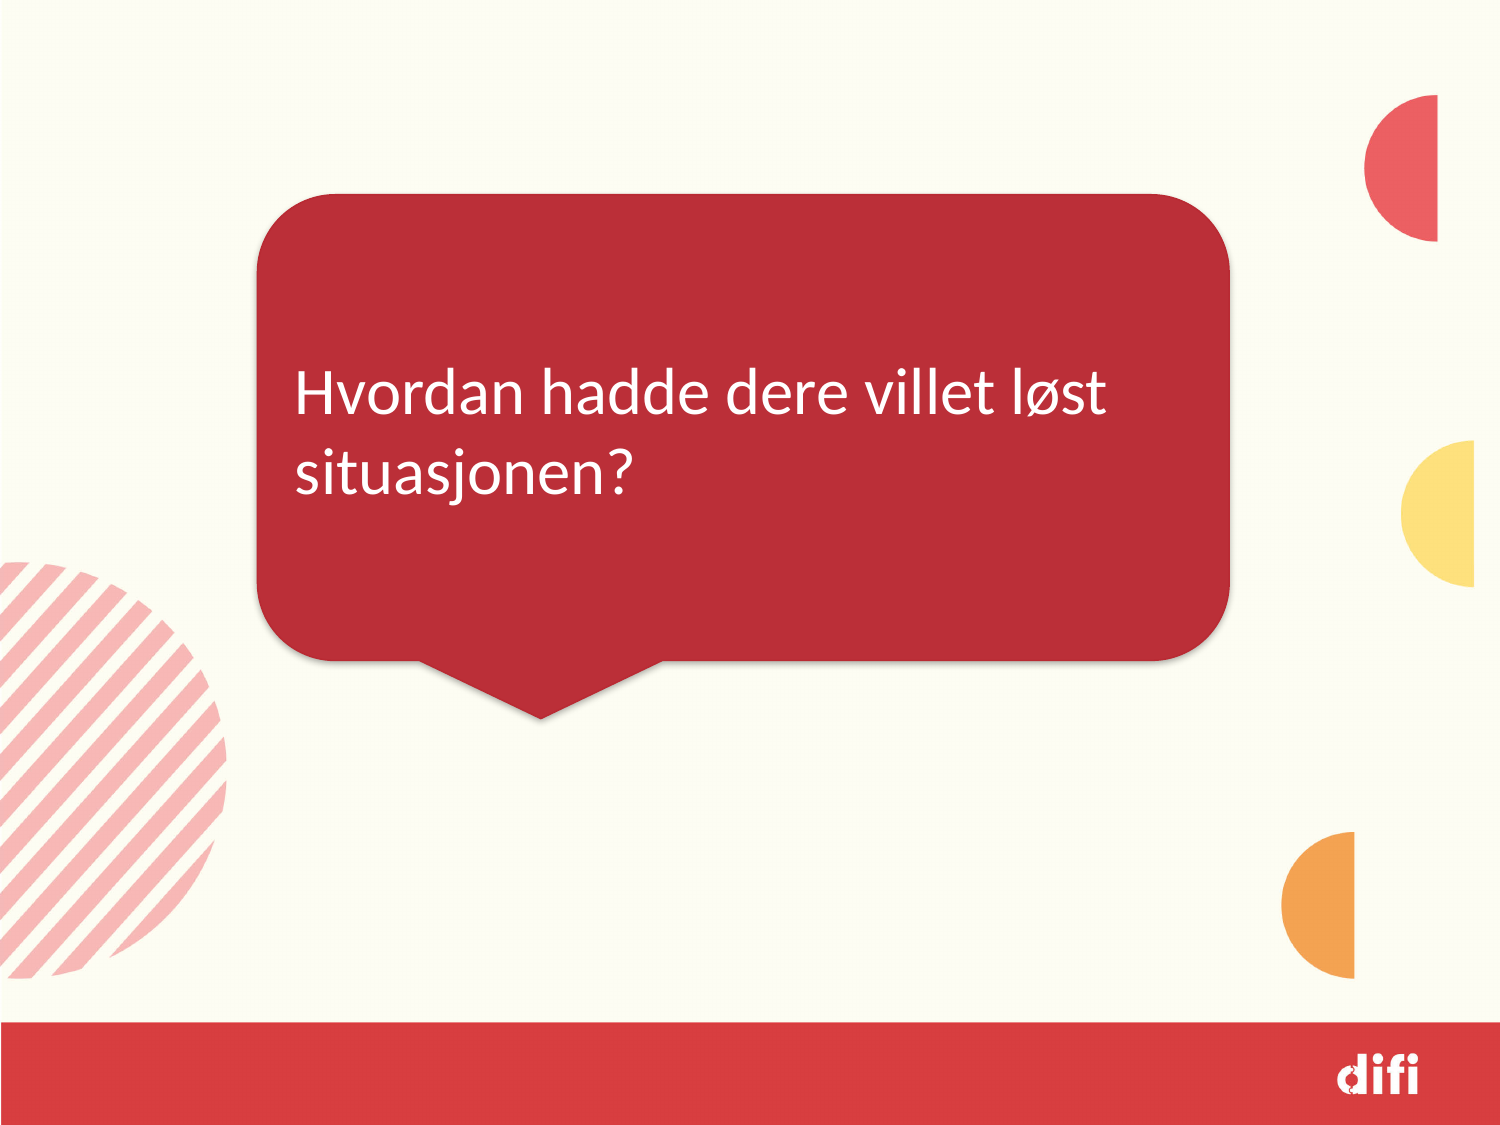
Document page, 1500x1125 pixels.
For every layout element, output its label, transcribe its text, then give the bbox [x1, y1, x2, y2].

picture [0, 0, 1500, 1125]
text_box Hvordan hadde dere villet løst situasjonen? [256, 193, 1230, 720]
